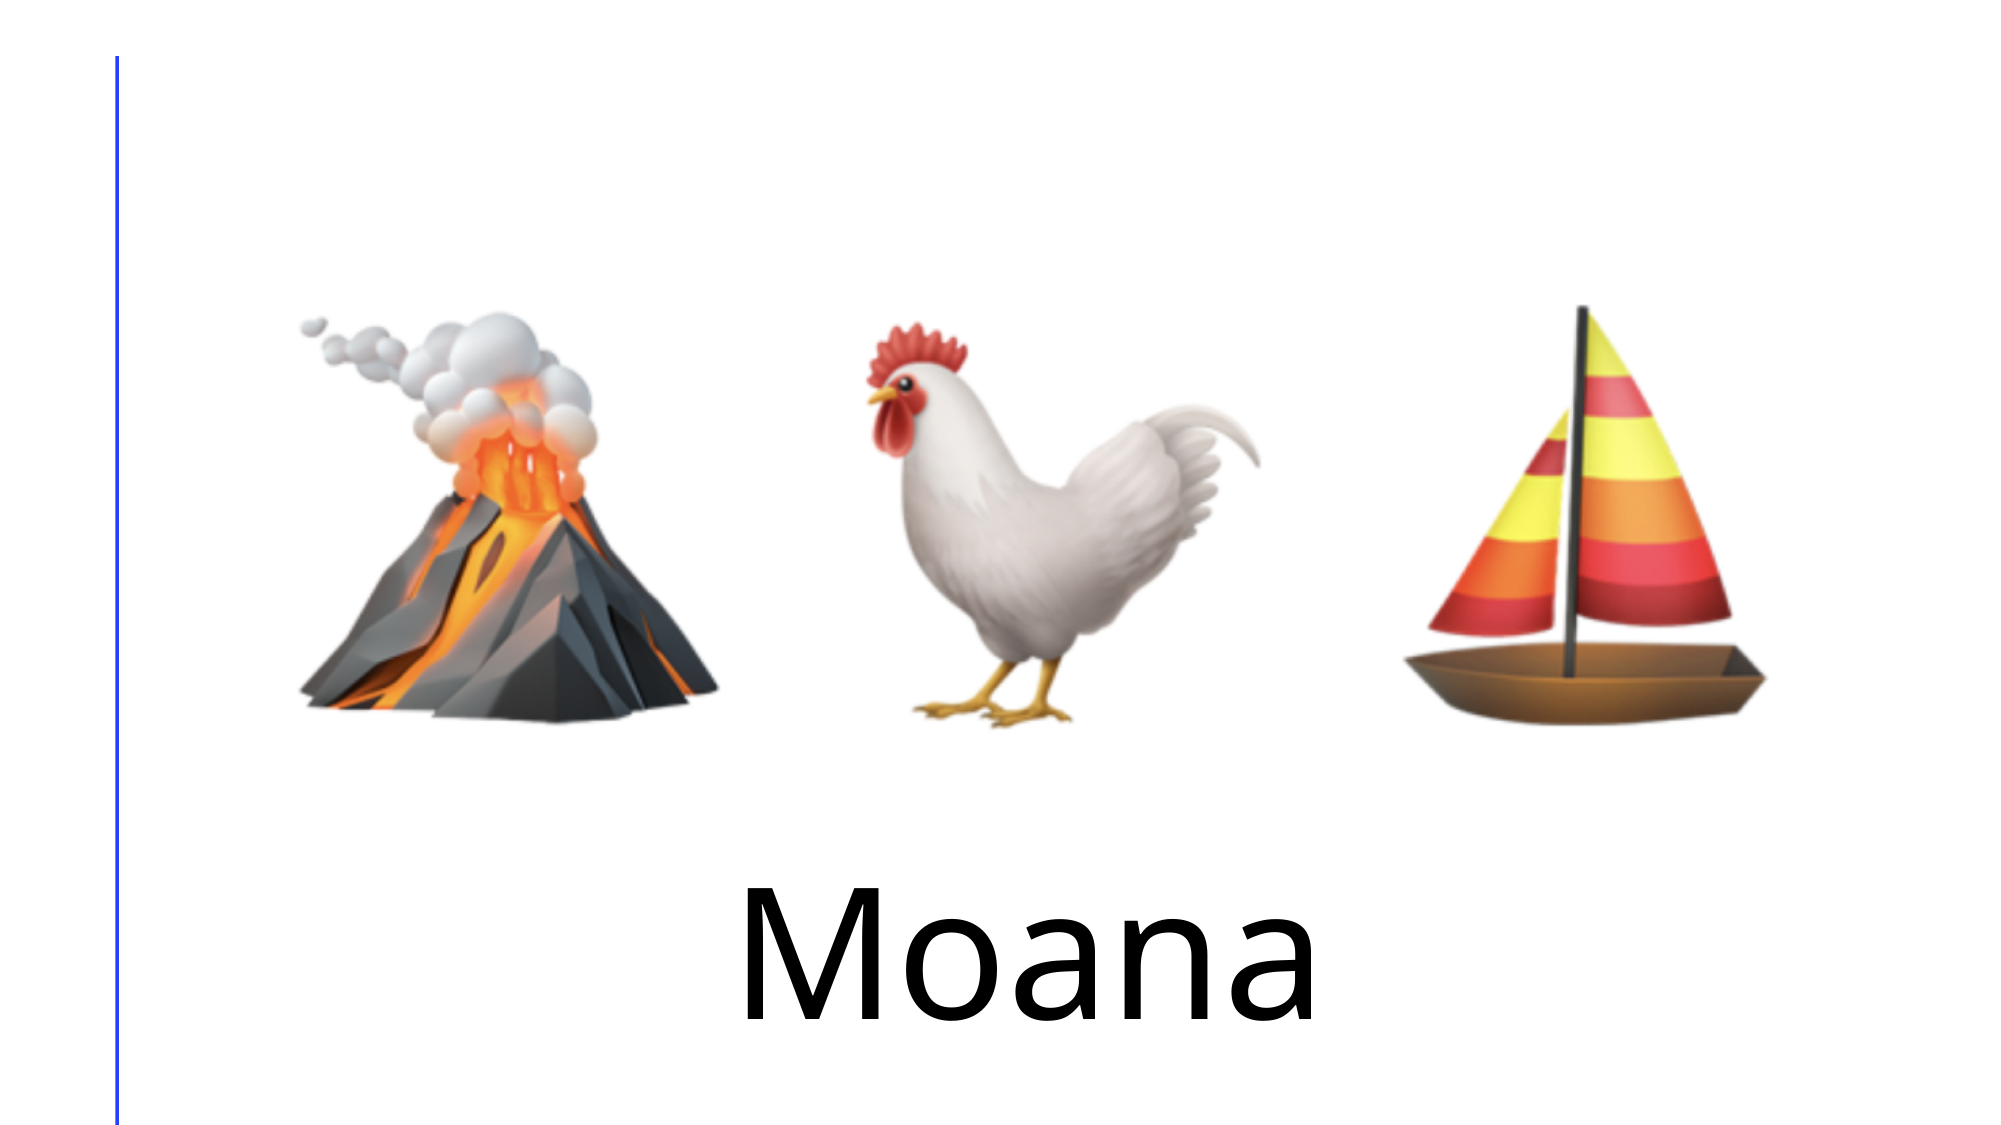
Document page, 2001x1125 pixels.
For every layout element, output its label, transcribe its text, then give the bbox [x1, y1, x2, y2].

text_box Moana [563, 829, 1493, 1064]
picture [257, 227, 1858, 829]
